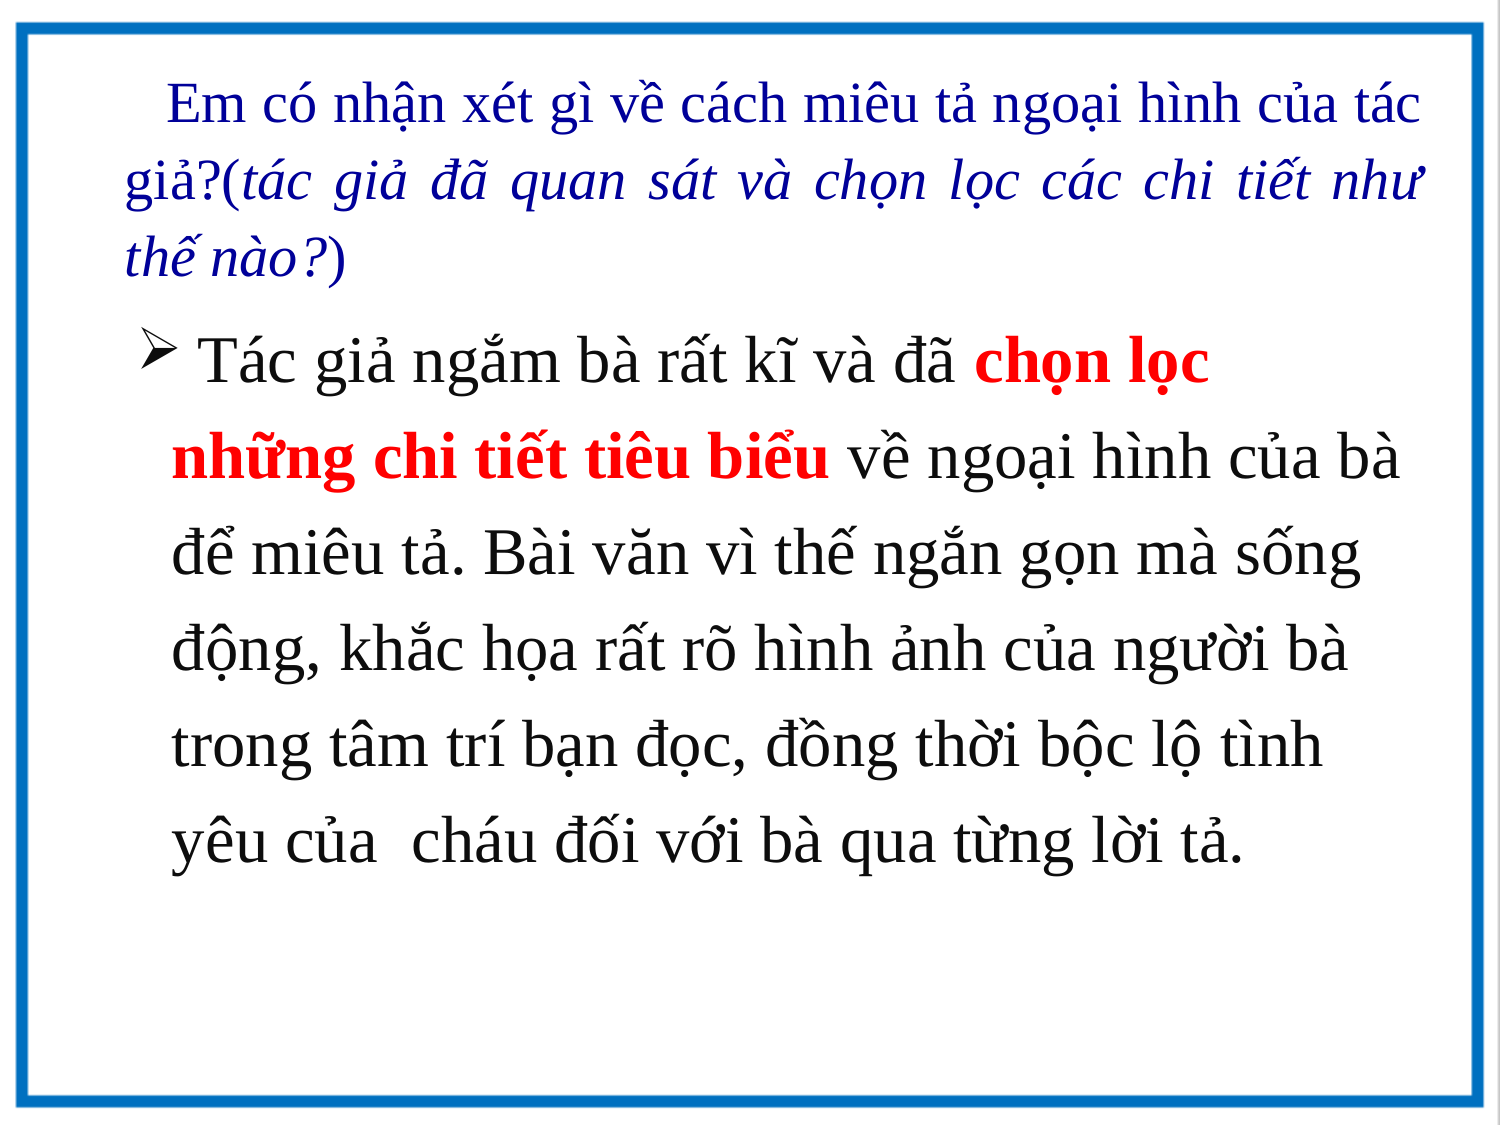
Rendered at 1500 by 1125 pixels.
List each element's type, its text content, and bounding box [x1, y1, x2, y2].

text_box Em có nhận xét gì về cách miêu tả ngoại hình của tác giả?(tác giả đã quan sát và chọn lọc các chi tiết như thế nào?) [110, 50, 1438, 296]
picture [0, 0, 1500, 1125]
text_box Tác giả ngắm bà rất kĩ và đã chọn lọc những chi tiết tiêu biểu về ngoại hình của bà để miêu tả. Bài văn vì thế ngắn gọn mà sống động, khắc họa rất rõ hình ảnh của người bà trong tâm trí bạn đọc, đồng thời bộc lộ tình yêu của cháu đối với bà qua từng lời tả. [121, 292, 1426, 883]
